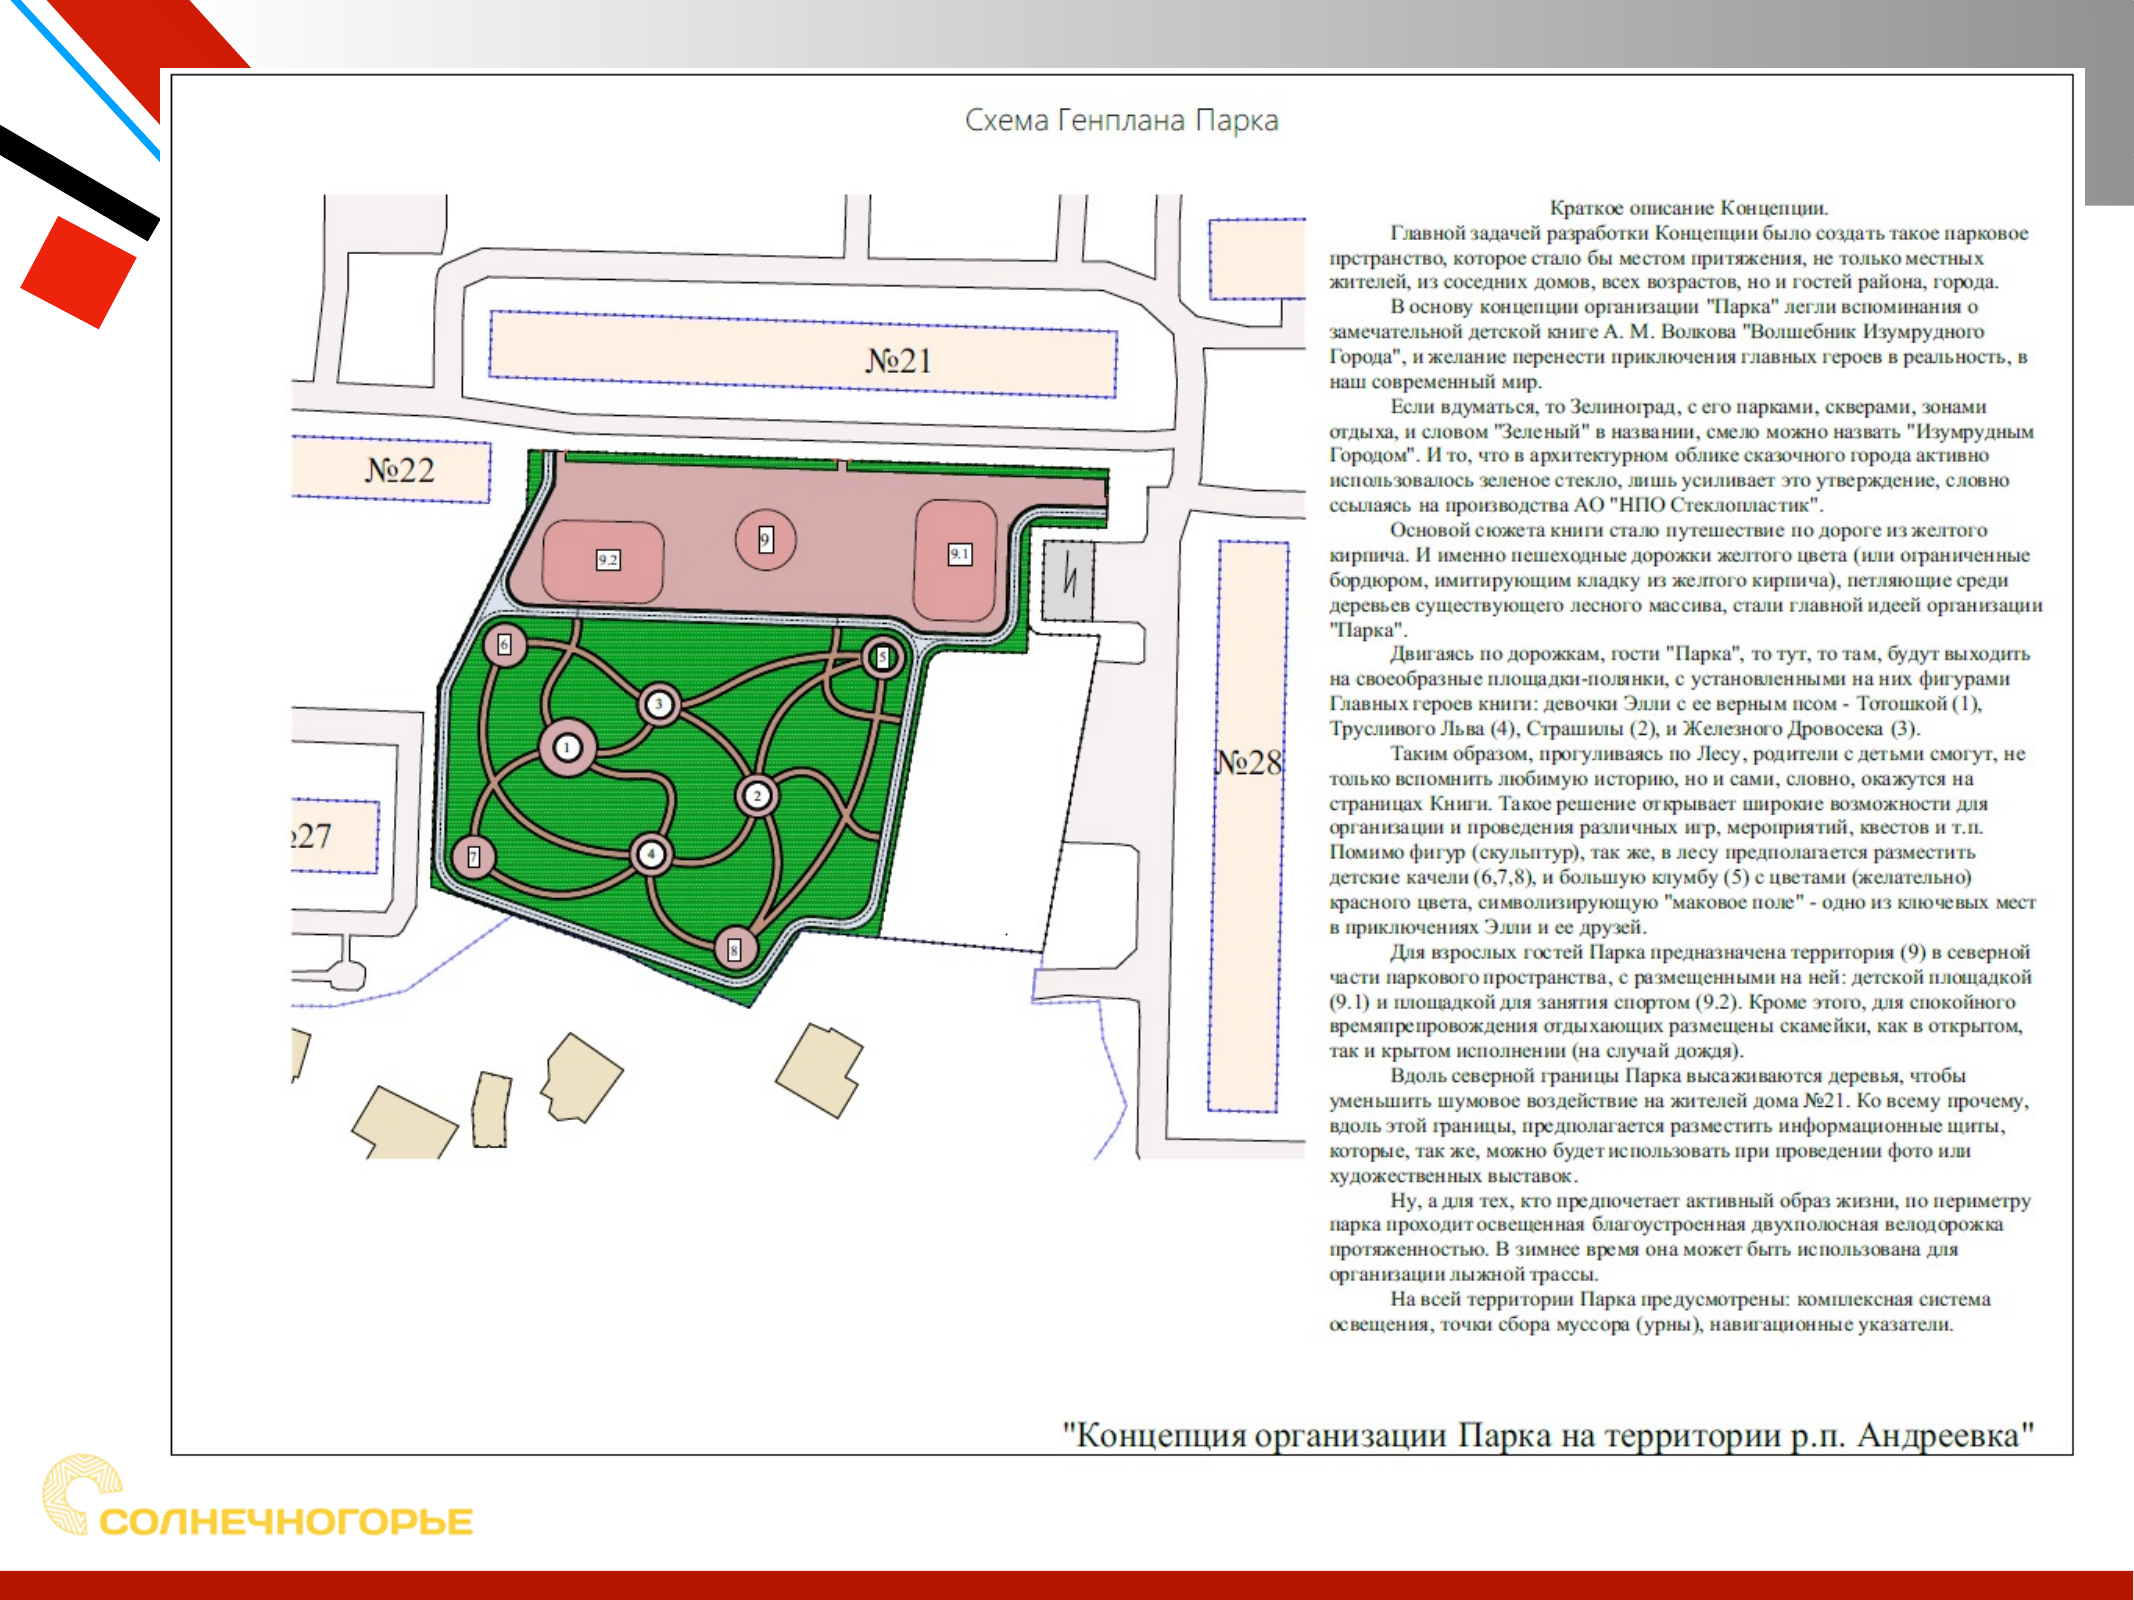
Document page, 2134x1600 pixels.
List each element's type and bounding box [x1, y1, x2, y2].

text_box [561, 1570, 2134, 1600]
text_box [20, 215, 137, 330]
picture [0, 68, 2085, 1600]
text_box [10, 0, 160, 163]
text_box [0, 124, 160, 242]
text_box [191, 0, 2134, 206]
text_box [46, 0, 252, 125]
